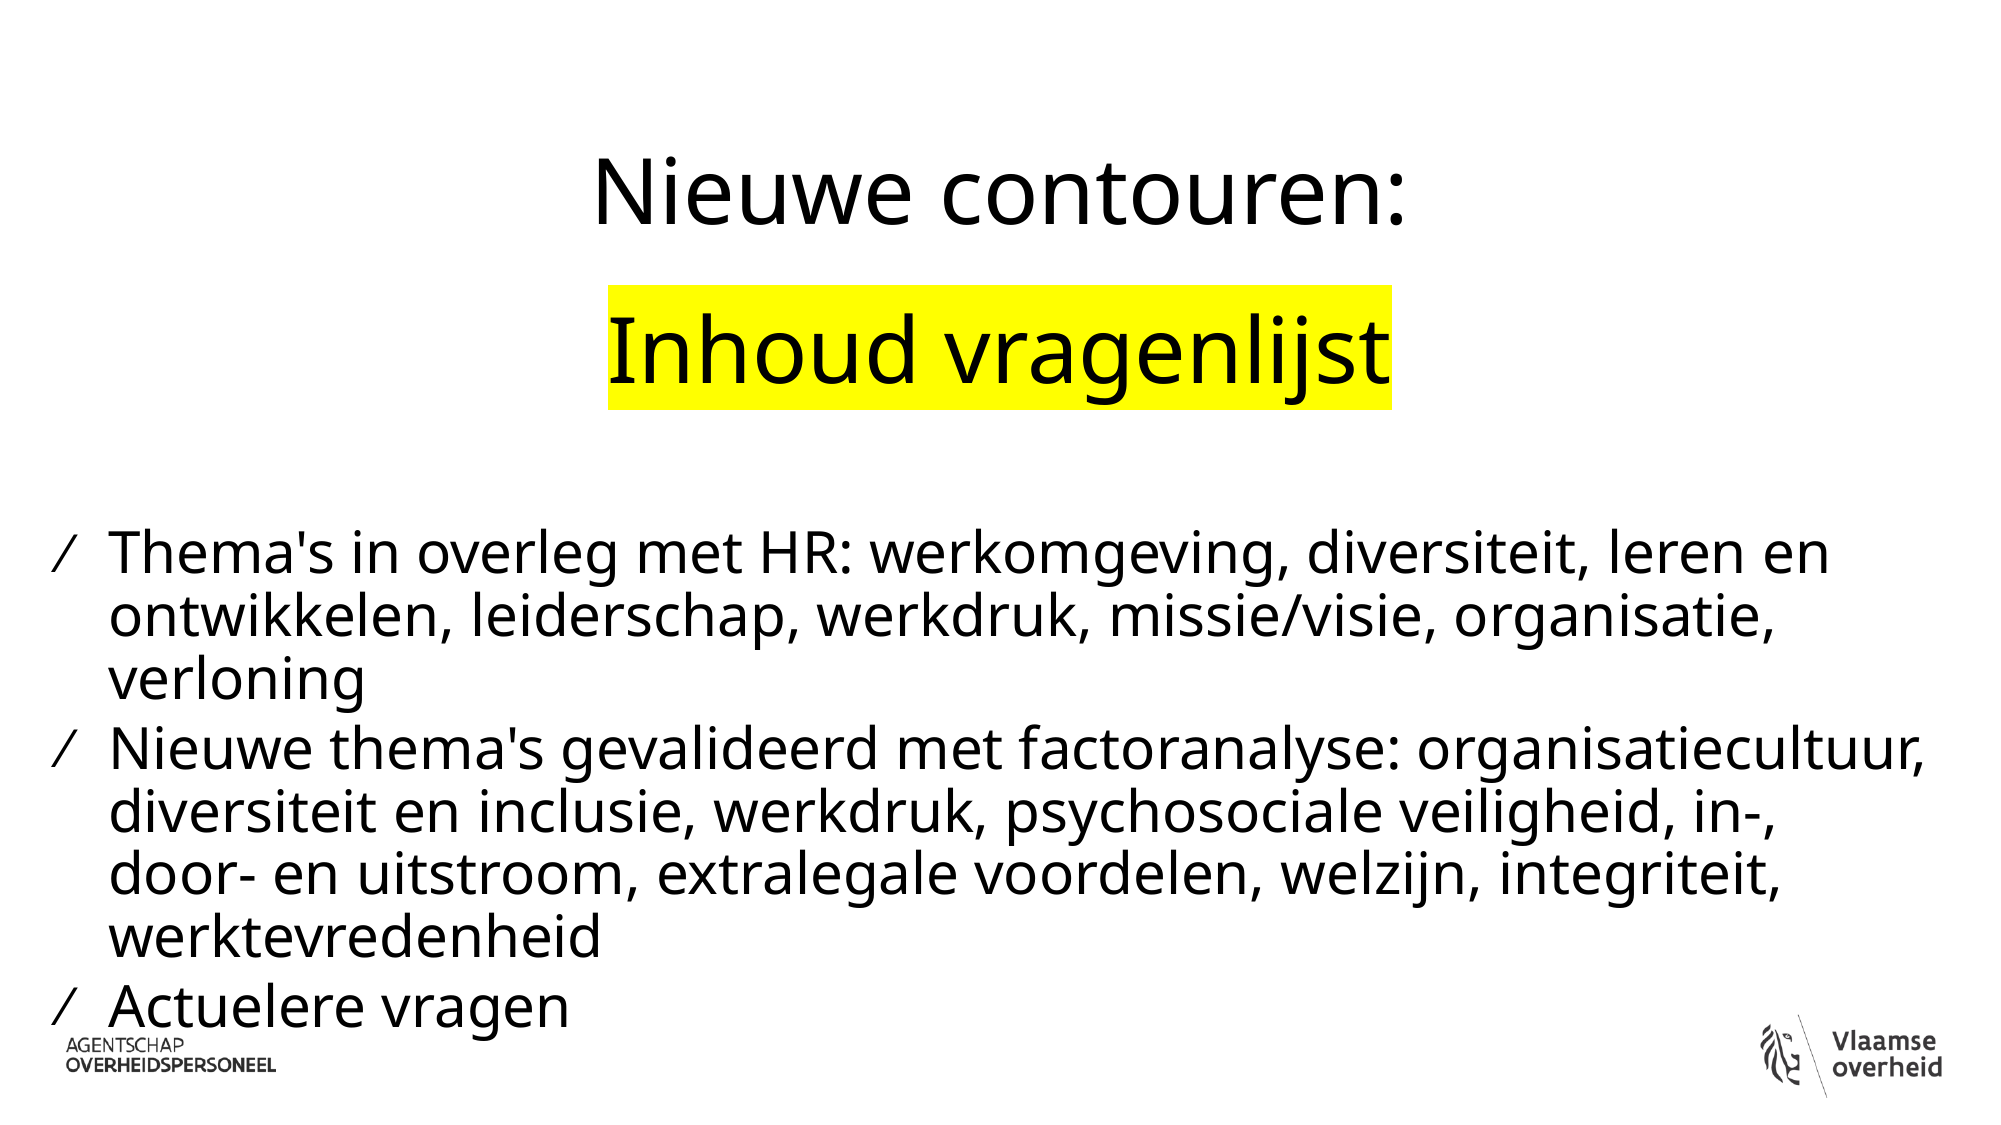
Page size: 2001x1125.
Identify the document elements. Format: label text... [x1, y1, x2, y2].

list Thema's in overleg met HR: werkomgeving, diversiteit, leren en ontwikkelen, leiderschap, werkdruk, missie/visie, organisatie, verloning Nieuwe thema's gevalideerd met factoranalyse: organisatiecultuur, diversiteit en inclusie, werkdruk, psychosociale veiligheid, in-, door- en uitstroom, extralegale voordelen, welzijn, integriteit, werktevredenheid Actuelere vragen [60, 523, 1940, 1125]
title Nieuwe contouren: Inhoud vragenlijst [60, 175, 1940, 390]
picture [1940, 1008, 1949, 1103]
